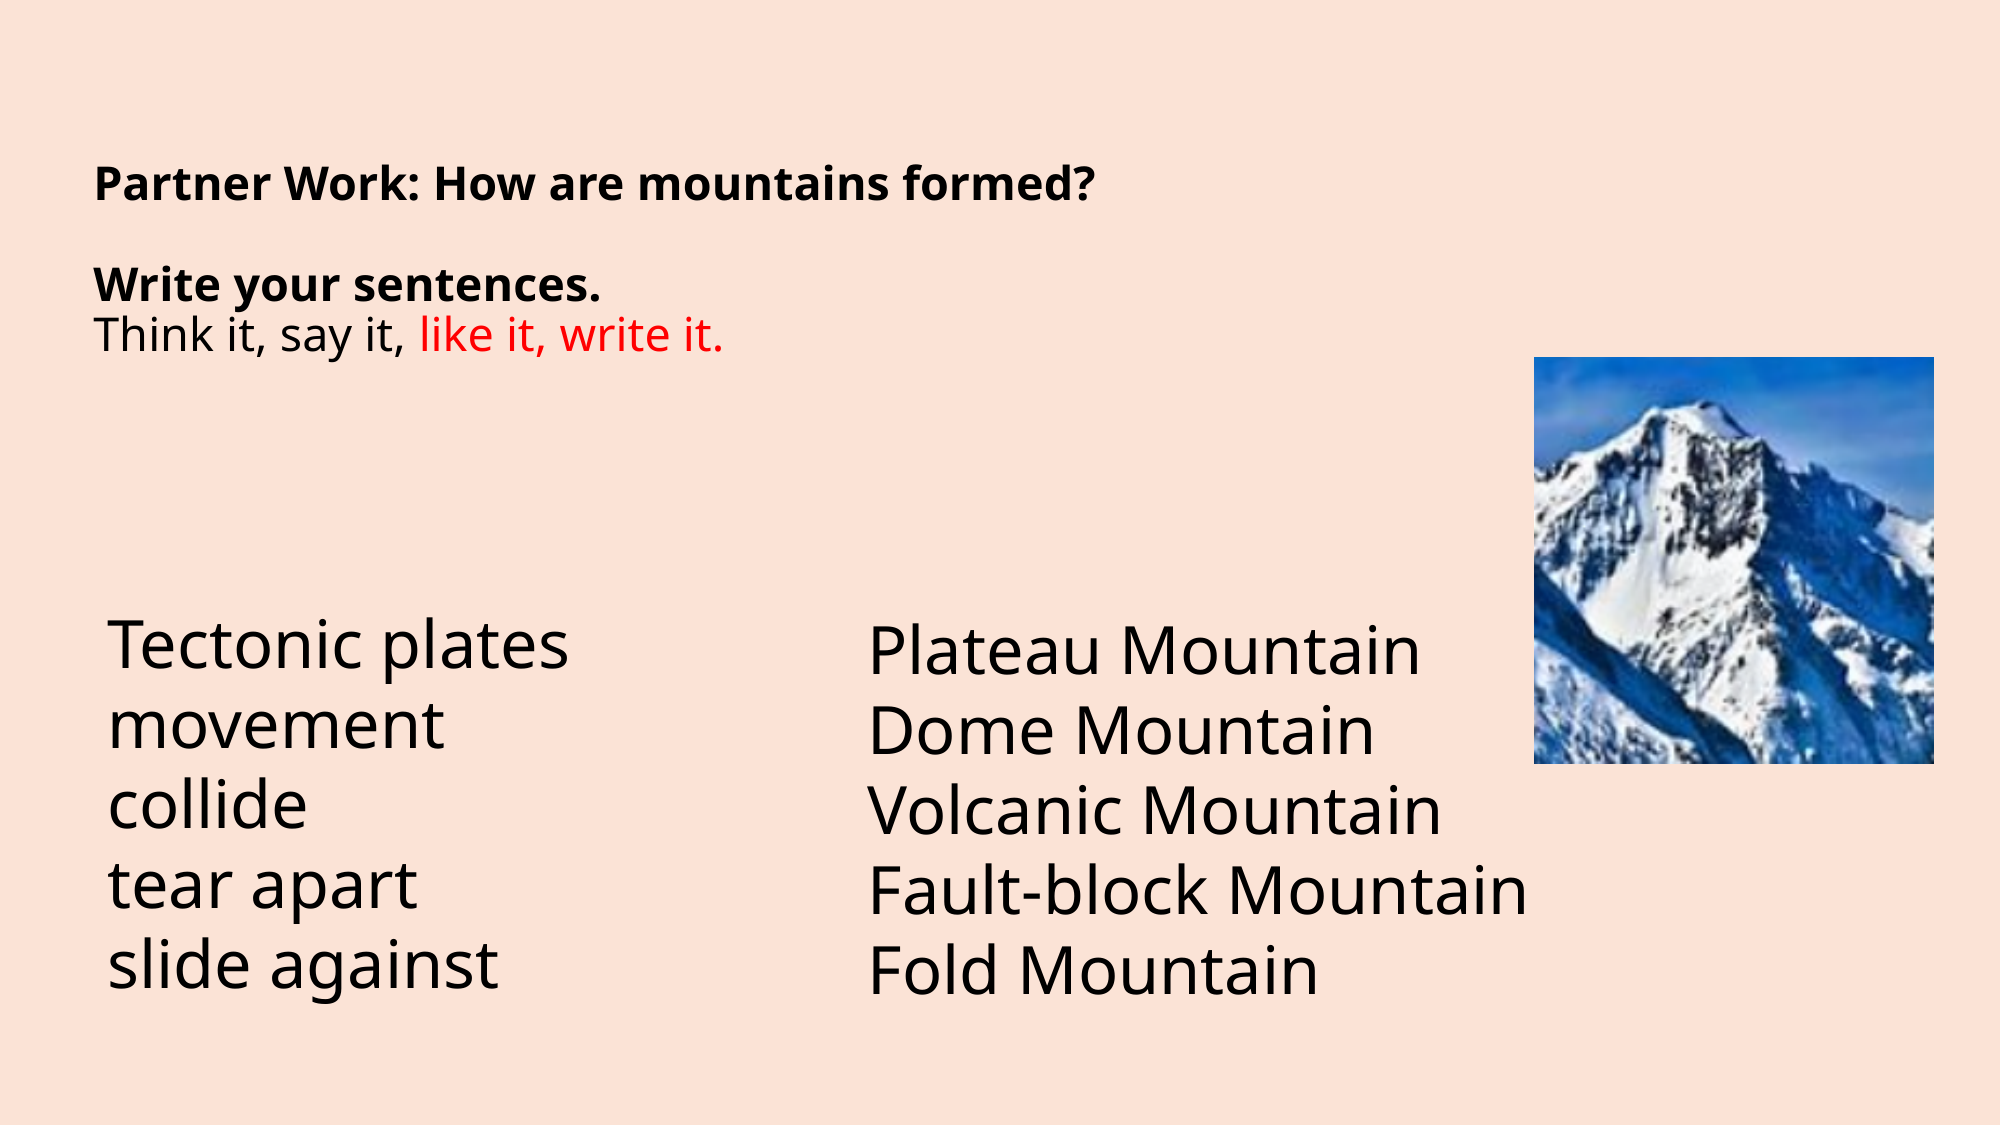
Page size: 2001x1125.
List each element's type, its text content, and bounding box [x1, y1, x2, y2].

picture [1534, 357, 1935, 765]
title Partner Work: How are mountains formed? Write your sentences. Think it, say it, like it, write it. [78, 152, 1804, 370]
text_box Tectonic plates movement collide tear apart slide against [92, 594, 588, 1115]
text_box Plateau Mountain​ Dome Mountain ​ Volcanic Mountain ​ Fault-block Mountain ​ Fold Mountain [852, 600, 1768, 1016]
